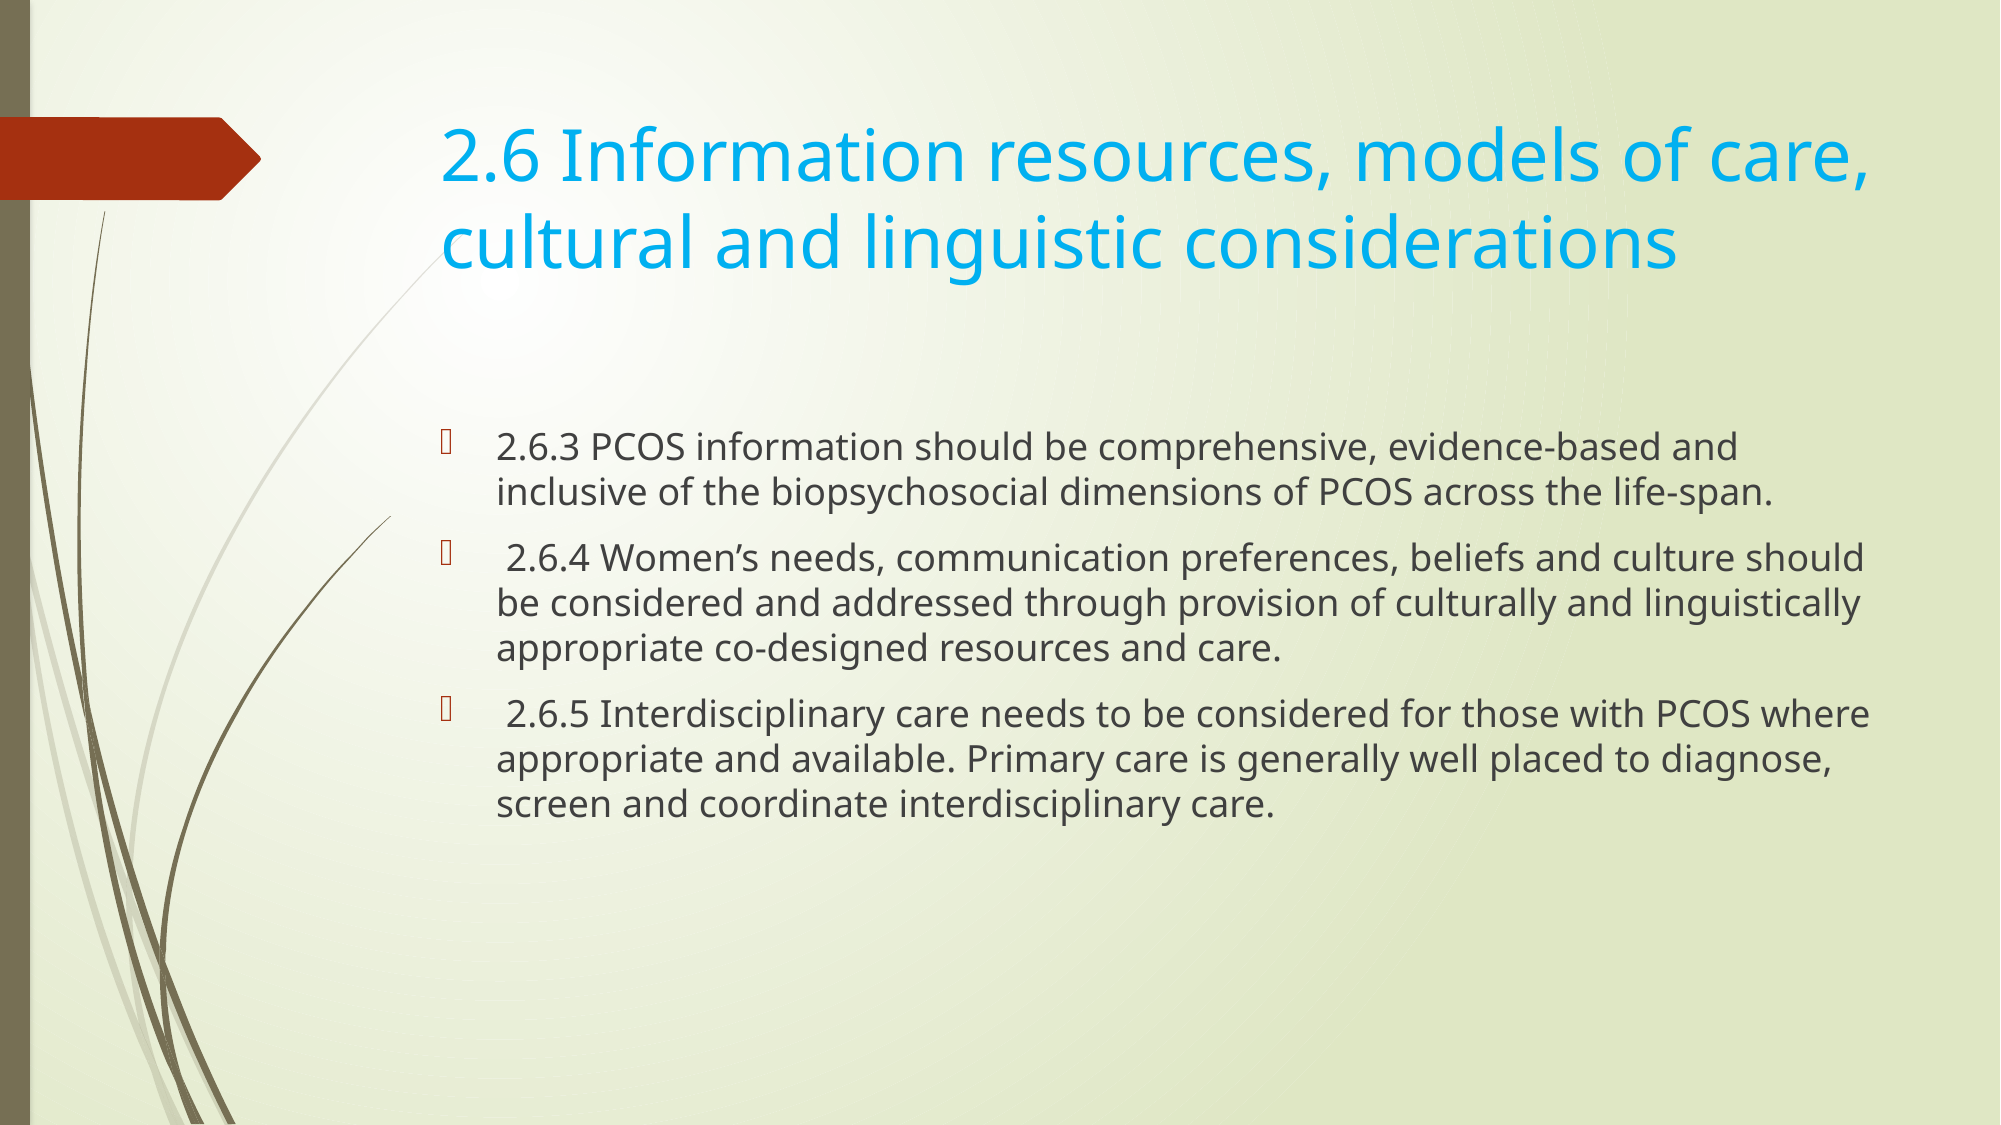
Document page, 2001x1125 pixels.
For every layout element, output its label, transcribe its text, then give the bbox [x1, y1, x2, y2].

list 2.6.3 PCOS information should be comprehensive, evidence-based and inclusive of the biopsychosocial dimensions of PCOS across the life-span. 2.6.4 Women’s needs, communication preferences, beliefs and culture should be considered and addressed through provision of culturally and linguistically appropriate co-designed resources and care. 2.6.5 Interdisciplinary care needs to be considered for those with PCOS where appropriate and available. Primary care is generally well placed to diagnose, screen and coordinate interdisciplinary care. [424, 350, 1888, 970]
title 2.6 Information resources, models of care, cultural and linguistic considerations [425, 102, 1888, 313]
